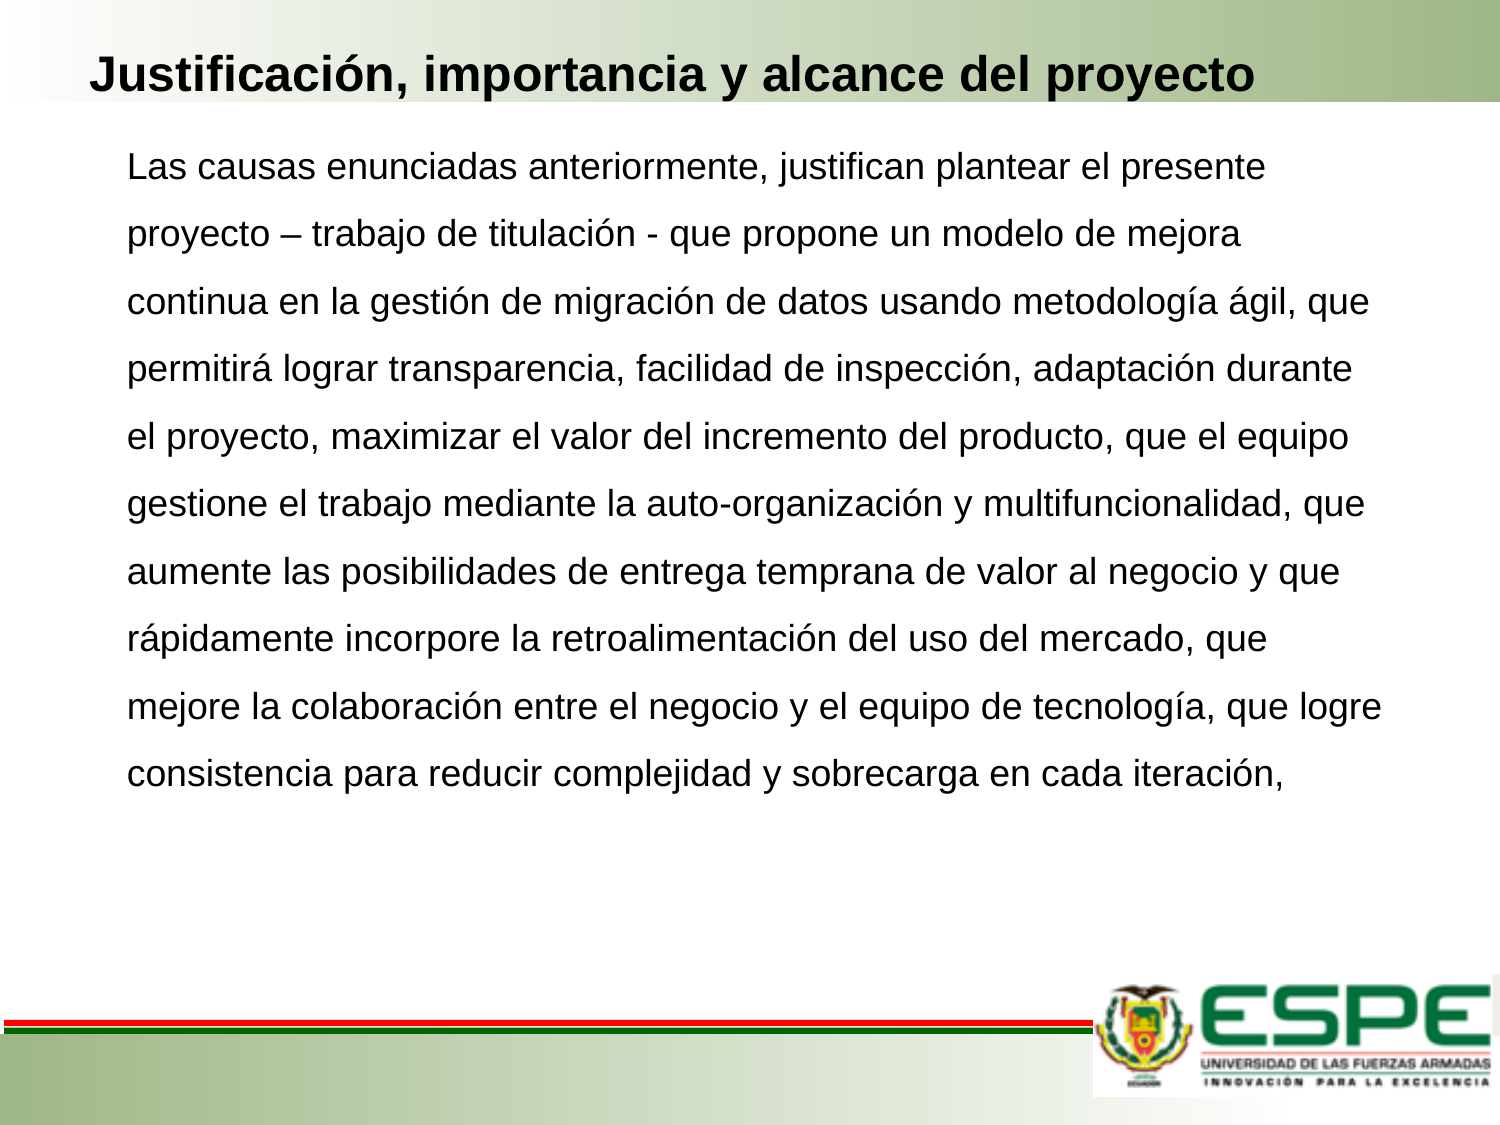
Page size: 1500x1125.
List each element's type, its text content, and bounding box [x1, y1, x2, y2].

title Justificación, importancia y alcance del proyecto [75, 34, 1425, 135]
list Las causas enunciadas anteriormente, justifican plantear el presente proyecto – trabajo de titulación - que propone un modelo de mejora continua en la gestión de migración de datos usando metodología ágil, que permitirá lograr transparencia, facilidad de inspección, adaptación durante el proyecto, maximizar el valor del incremento del producto, que el equipo gestione el trabajo mediante la auto-organización y multifuncionalidad, que aumente las posibilidades de entrega temprana de valor al negocio y que rápidamente incorpore la retroalimentación del uso del mercado, que mejore la colaboración entre el negocio y el equipo de tecnología, que logre consistencia para reducir complejidad y sobrecarga en cada iteración, [111, 111, 1404, 901]
picture [1057, 964, 1500, 1097]
